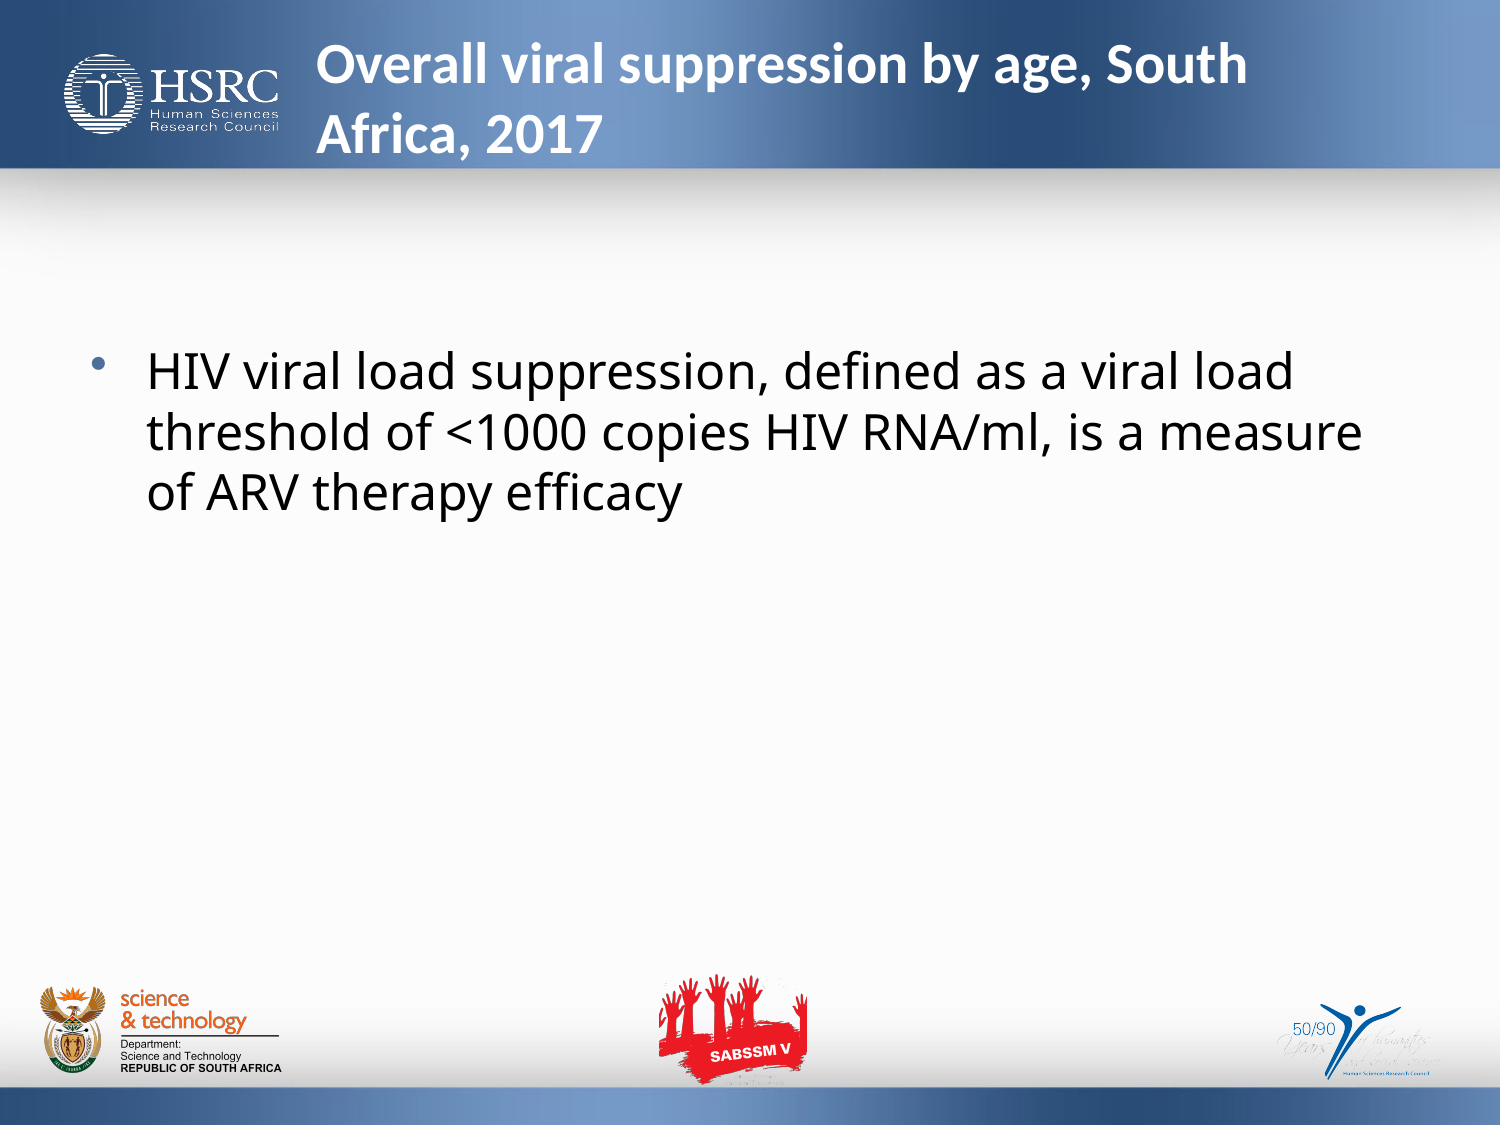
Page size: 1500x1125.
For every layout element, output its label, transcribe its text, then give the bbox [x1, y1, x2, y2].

list HIV viral load suppression, defined as a viral load threshold of <1000 copies HIV RNA/ml, is a measure of ARV therapy efficacy [75, 262, 1425, 1005]
picture [0, 0, 1500, 1125]
title Overall viral suppression by age, South Africa, 2017 [301, 19, 1425, 171]
